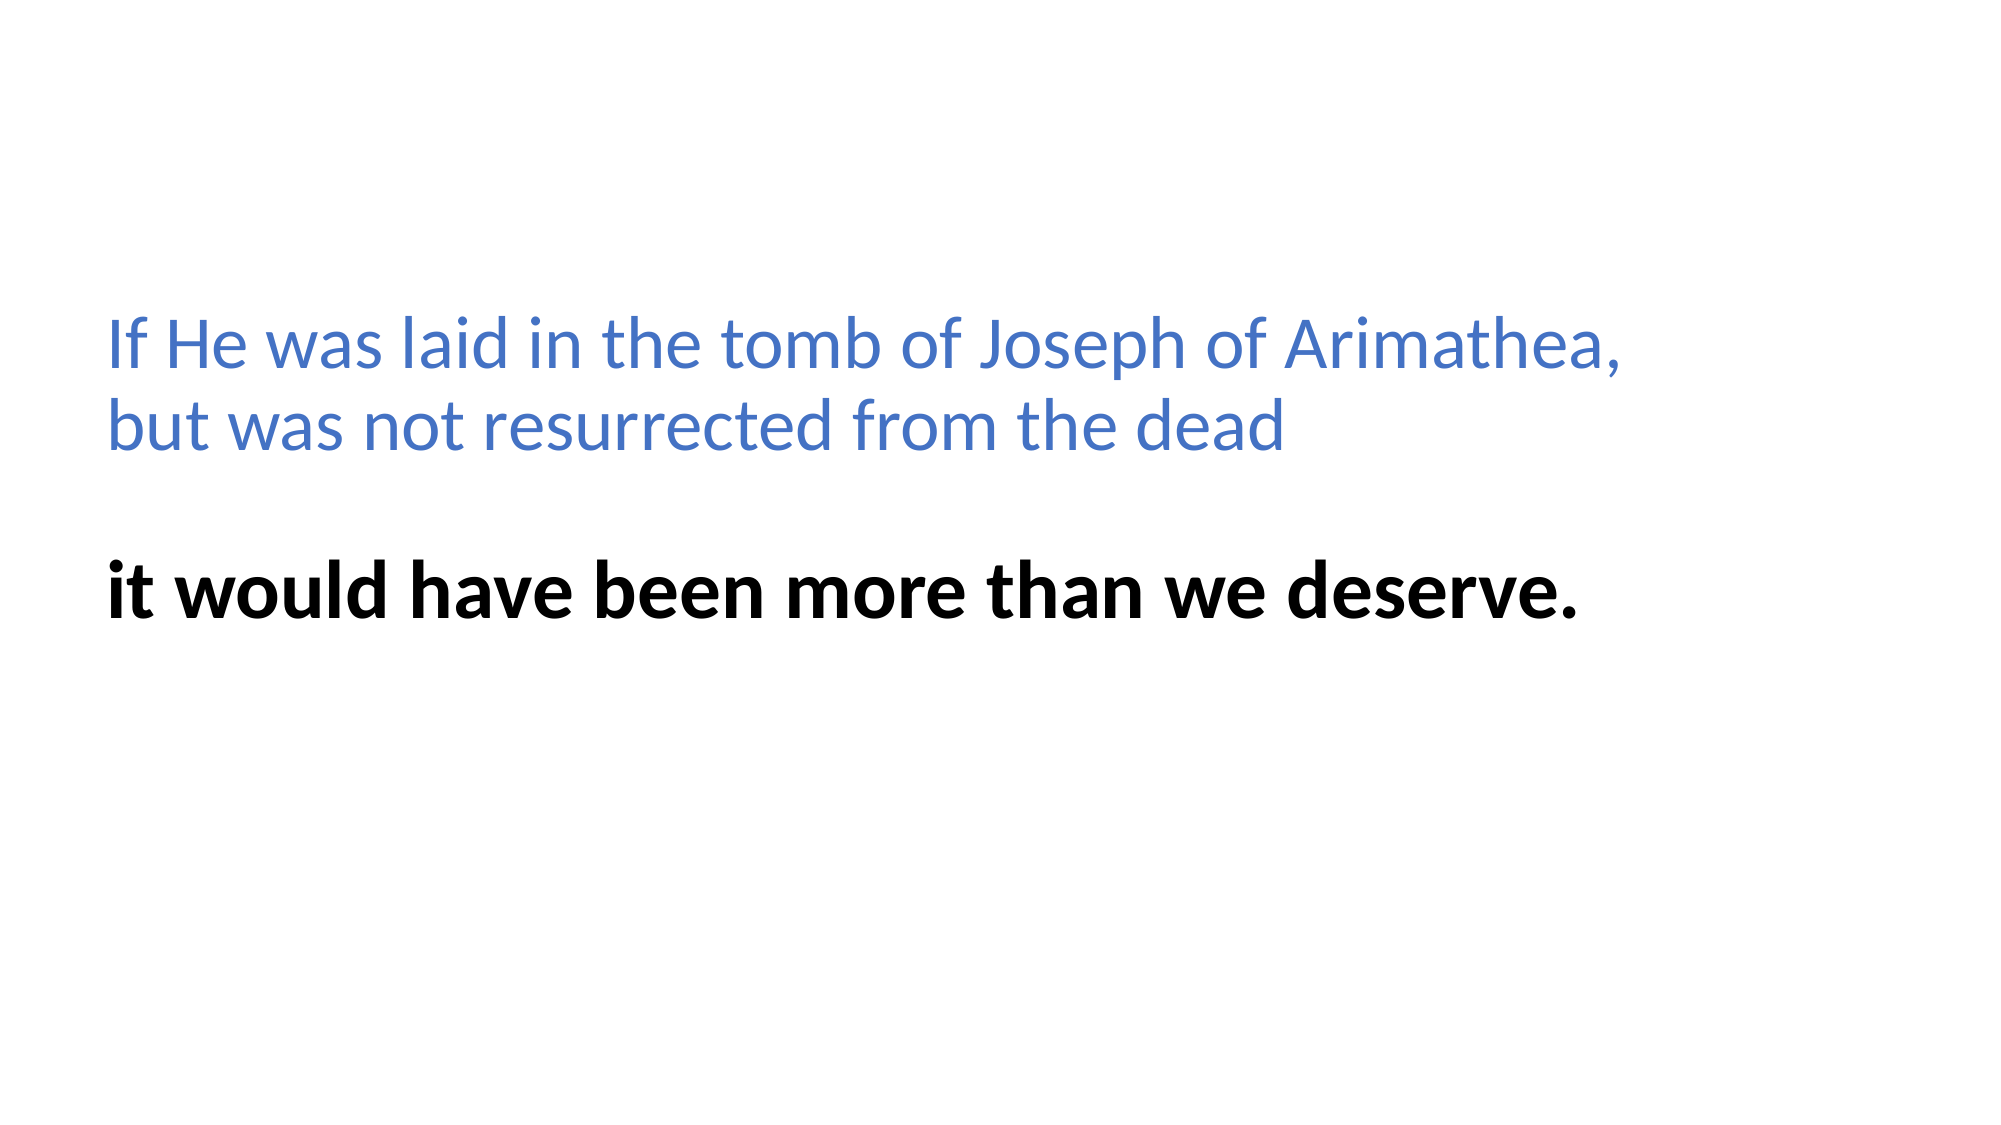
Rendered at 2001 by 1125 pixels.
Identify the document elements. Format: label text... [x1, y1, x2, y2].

list If He was laid in the tomb of Joseph of Arimathea, but was not resurrected from the dead it would have been more than we deserve. [91, 296, 1968, 1090]
